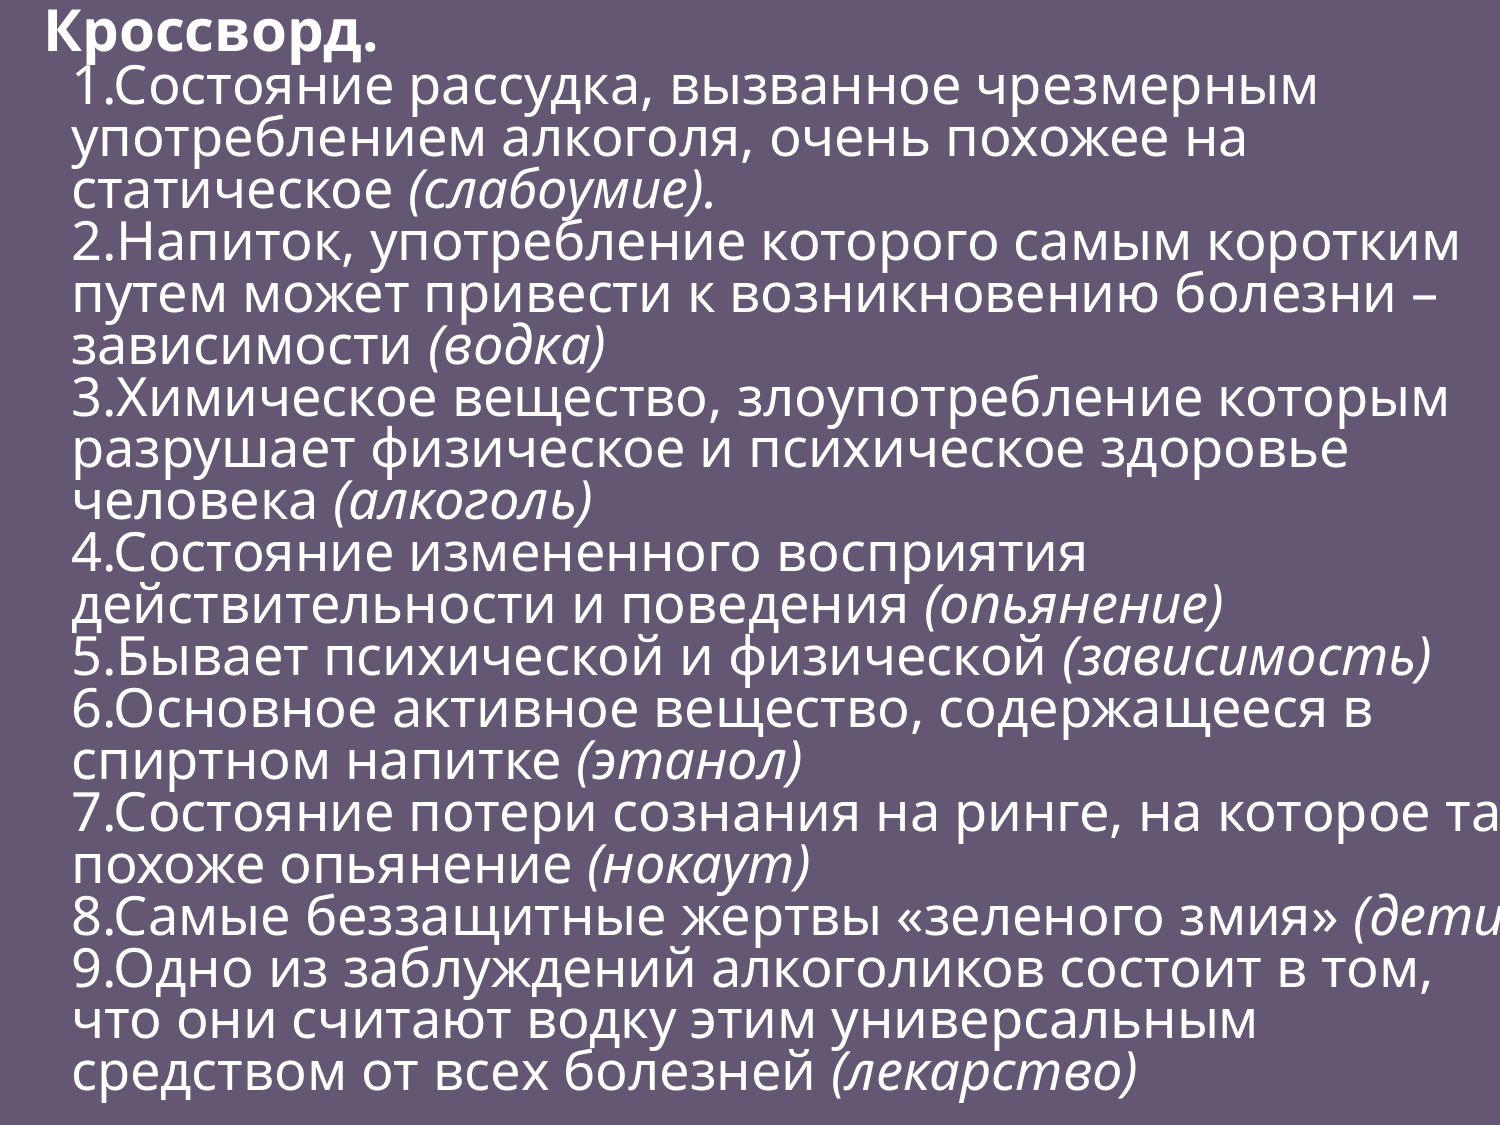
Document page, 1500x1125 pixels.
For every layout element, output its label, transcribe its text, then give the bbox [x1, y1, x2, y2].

list Кроссворд. 1.Состояние рассудка, вызванное чрезмерным употреблением алкоголя, очень похожее на статическое (слабоумие). 2.Напиток, употребление которого самым коротким путем может привести к возникновению болезни – зависимости (водка) 3.Химическое вещество, злоупотребление которым разрушает физическое и психическое здоровье человека (алкоголь) 4.Состояние измененного восприятия действительности и поведения (опьянение) 5.Бывает психической и физической (зависимость) 6.Основное активное вещество, содержащееся в спиртном напитке (этанол) 7.Состояние потери сознания на ринге, на которое так похоже опьянение (нокаут) 8.Самые беззащитные жертвы «зеленого змия» (дети) 9.Одно из заблуждений алкоголиков состоит в том, что они считают водку этим универсальным средством от всех болезней (лекарство) [0, 0, 1500, 1125]
